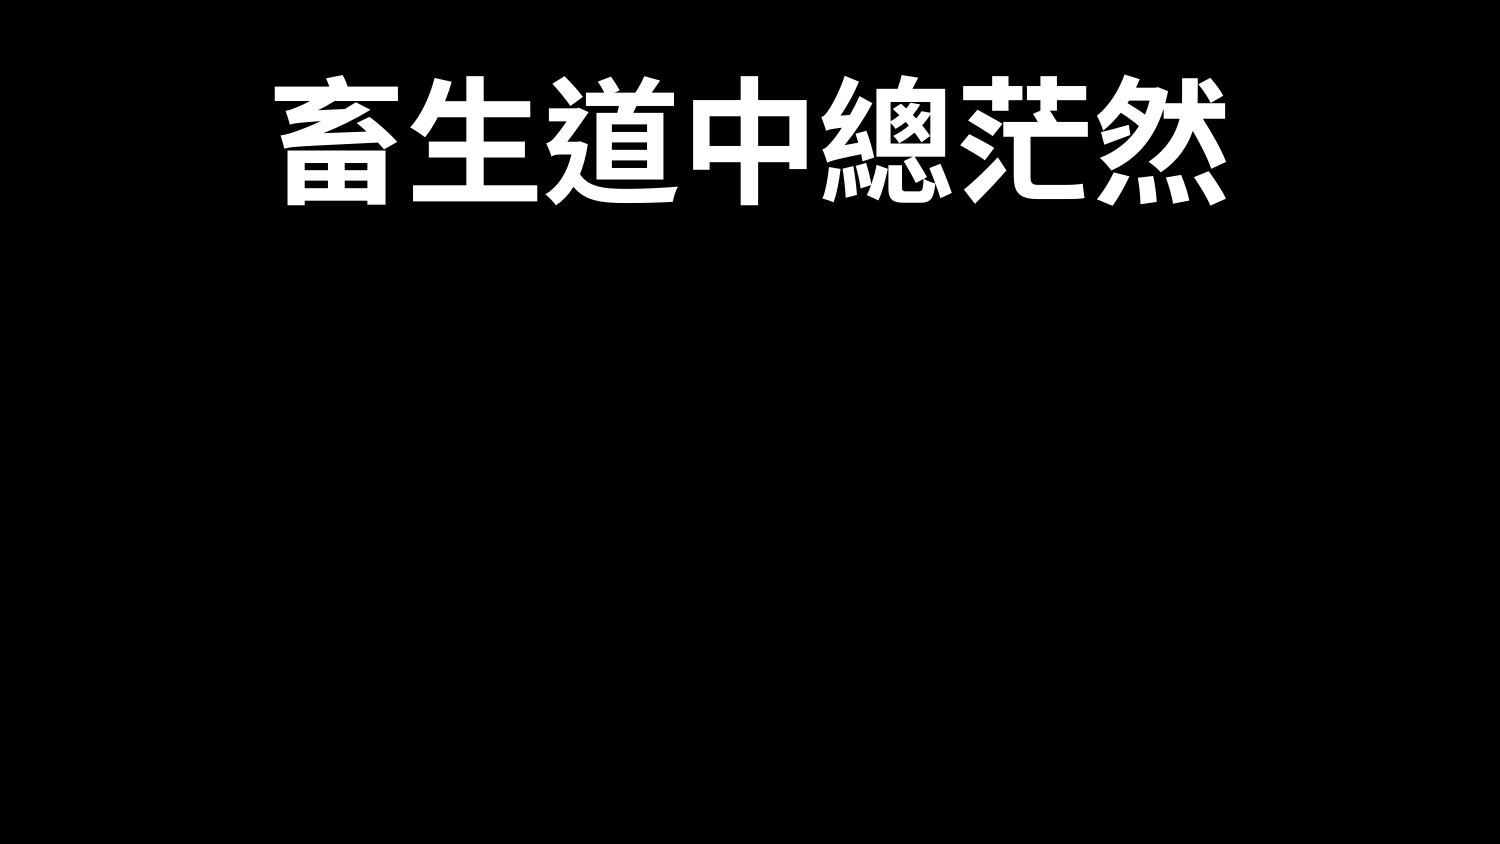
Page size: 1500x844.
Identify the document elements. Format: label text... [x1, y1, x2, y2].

title 畜生道中總茫然 [75, 68, 1425, 210]
